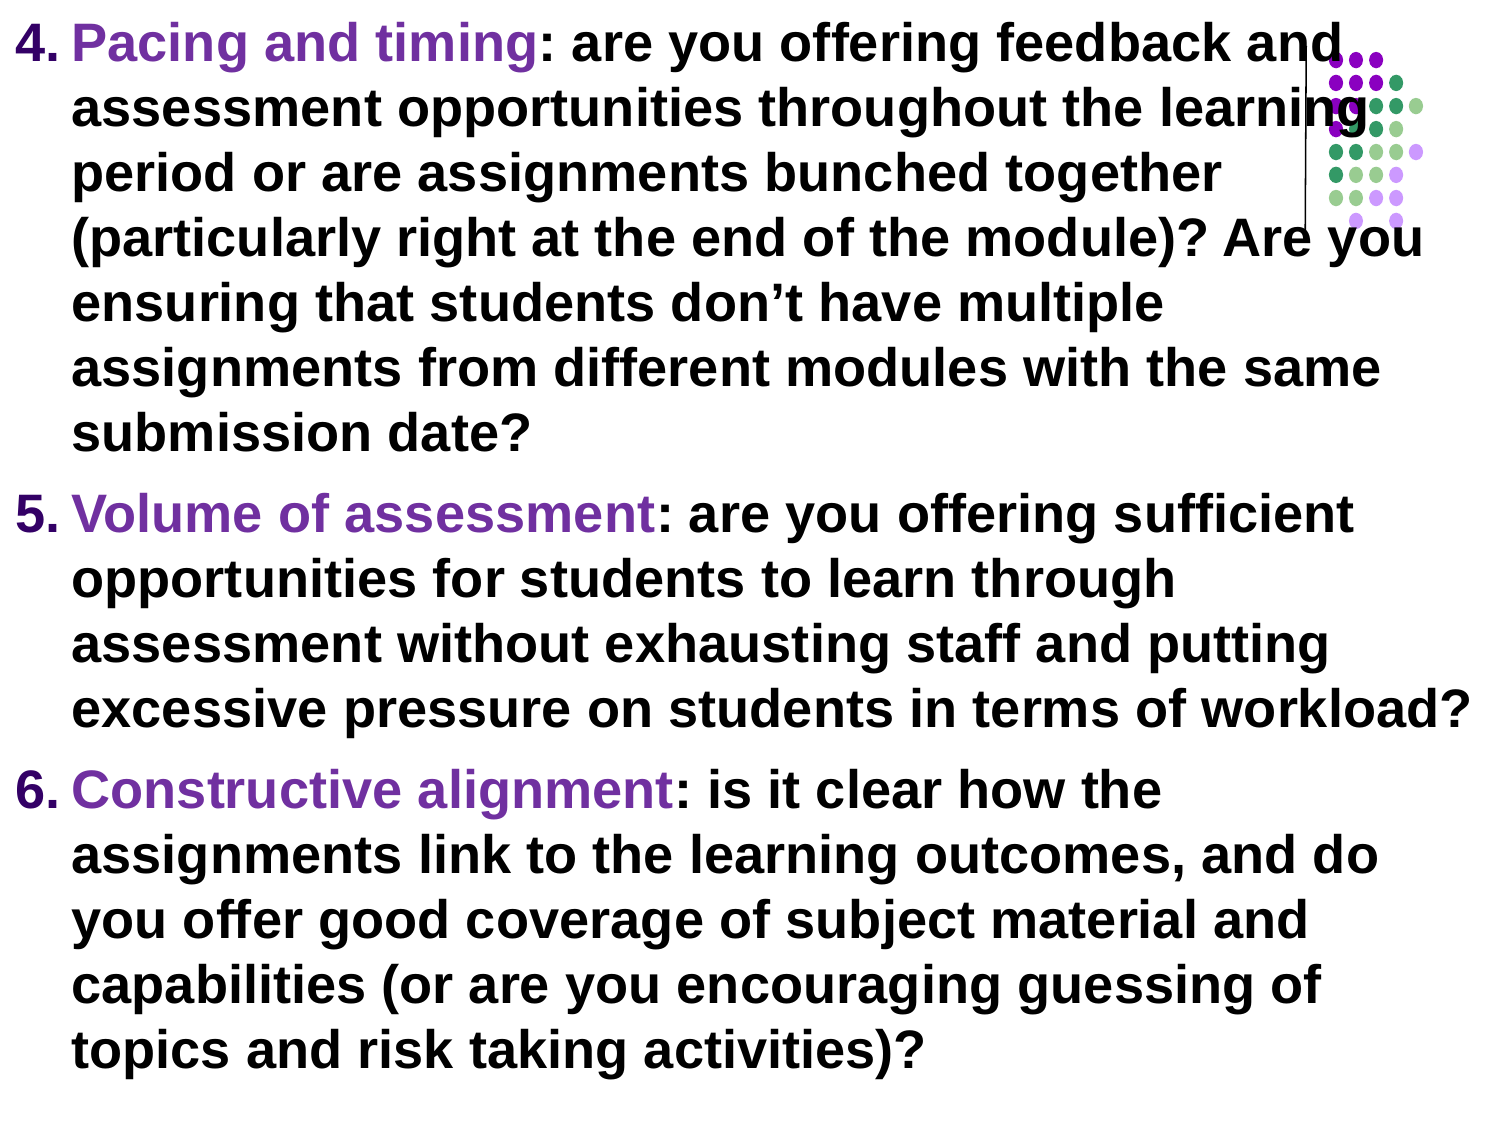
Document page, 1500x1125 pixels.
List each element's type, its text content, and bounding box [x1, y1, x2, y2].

list Pacing and timing: are you offering feedback and assessment opportunities throughout the learning period or are assignments bunched together (particularly right at the end of the module)? Are you ensuring that students don’t have multiple assignments from different modules with the same submission date? Volume of assessment: are you offering sufficient opportunities for students to learn through assessment without exhausting staff and putting excessive pressure on students in terms of workload? Constructive alignment: is it clear how the assignments link to the learning outcomes, and do you offer good coverage of subject material and capabilities (or are you encouraging guessing of topics and risk taking activities)? [0, 0, 1500, 1038]
